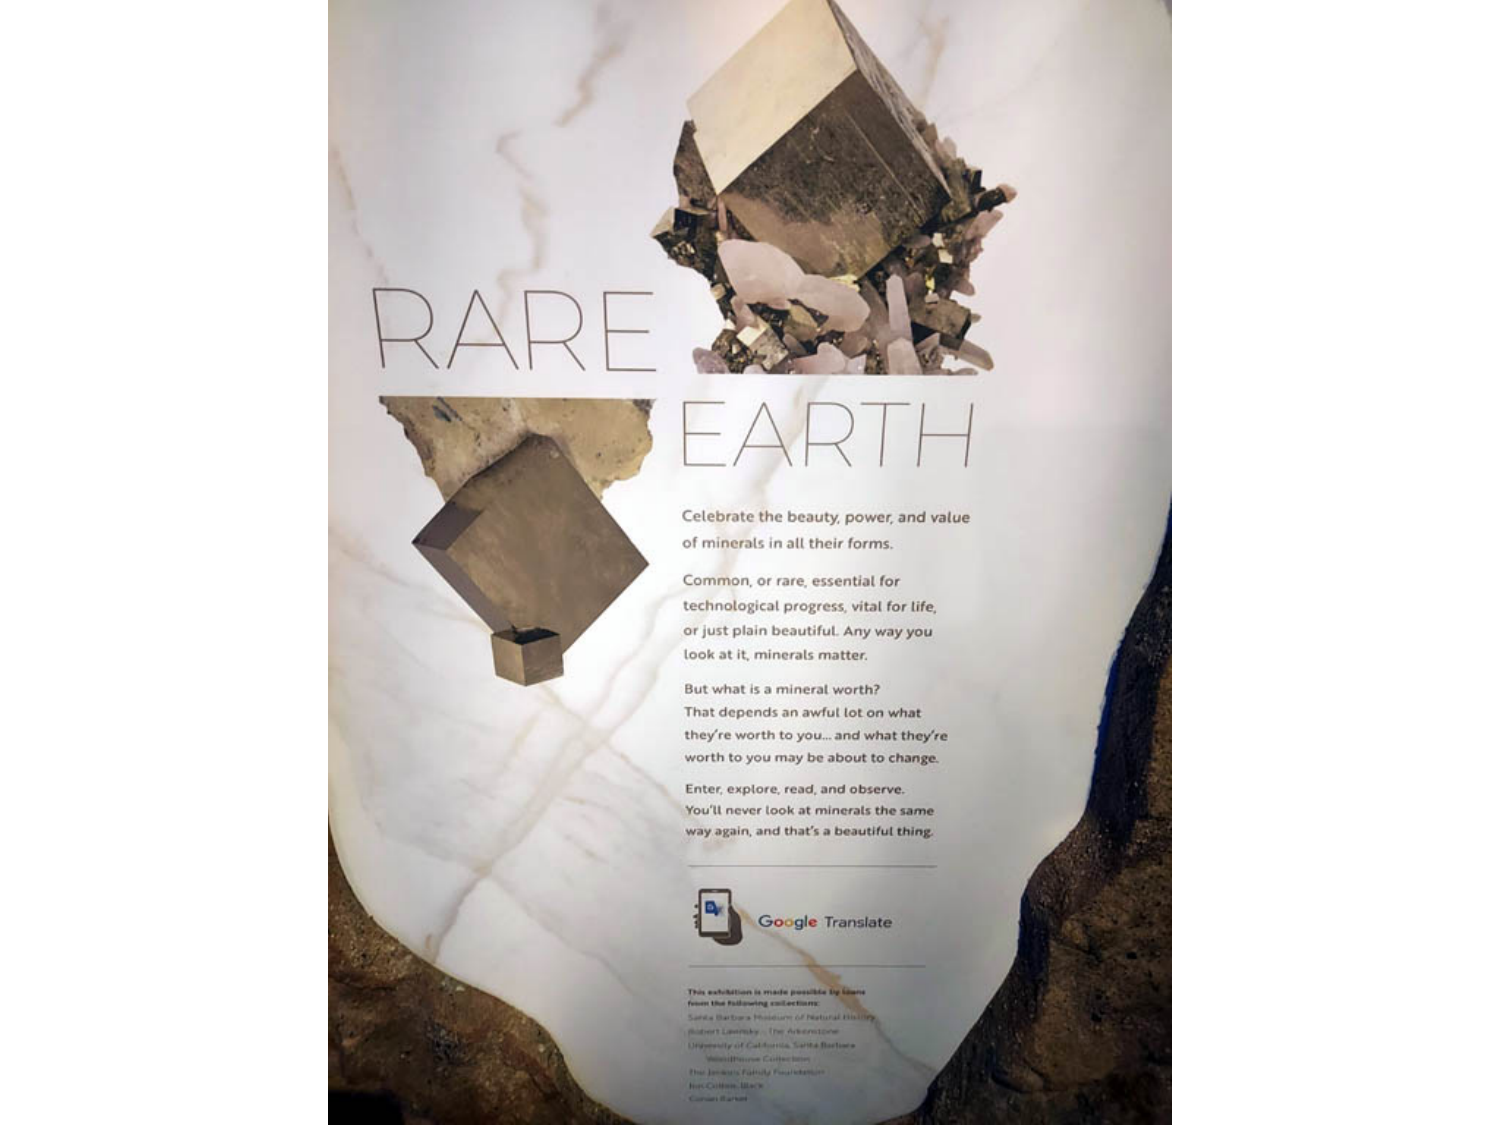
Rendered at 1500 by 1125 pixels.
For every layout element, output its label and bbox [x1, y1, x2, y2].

picture [327, 0, 1173, 1125]
